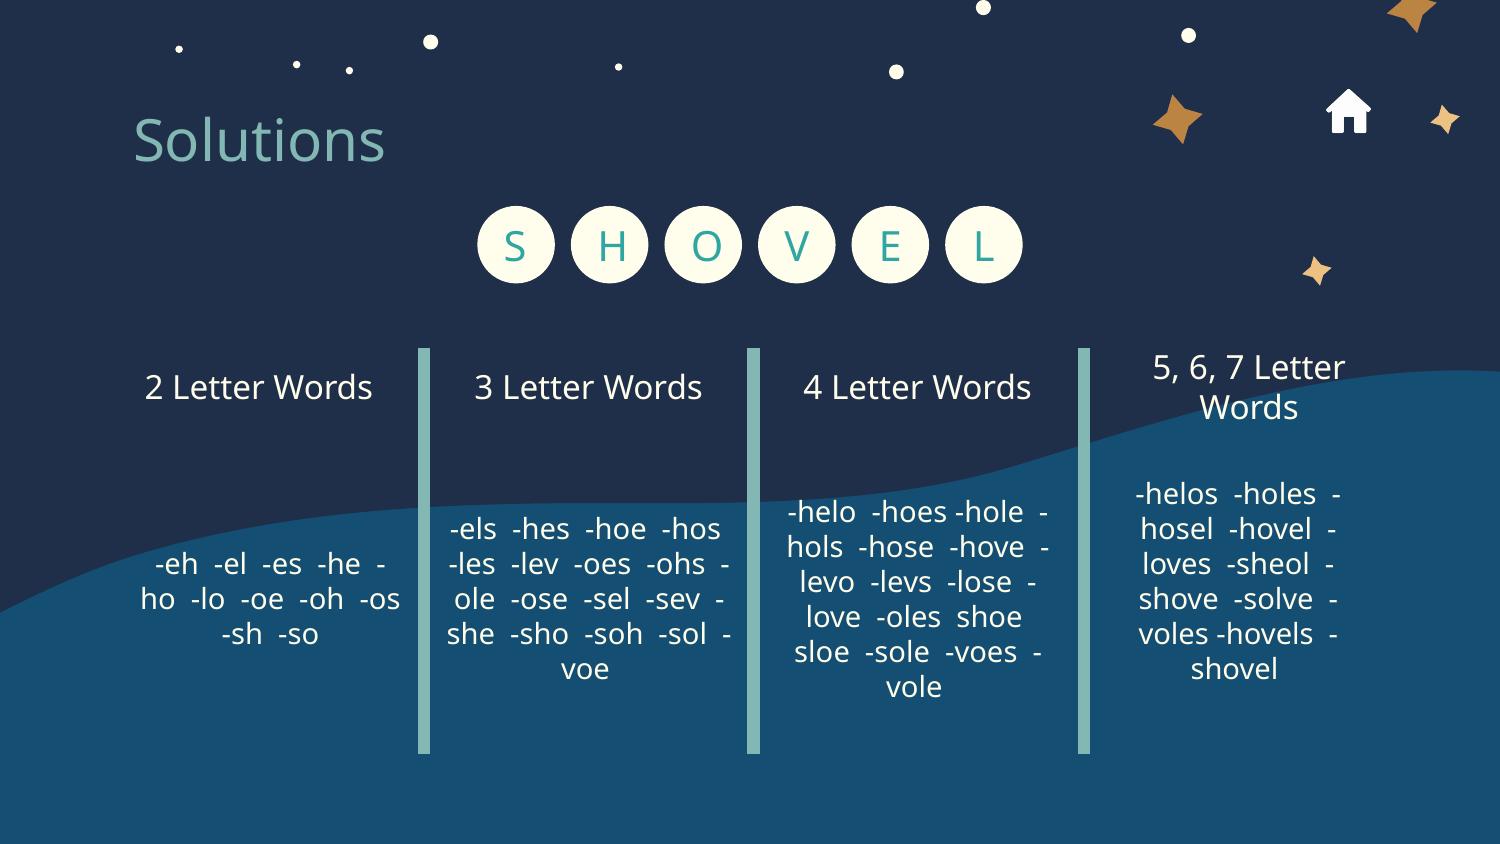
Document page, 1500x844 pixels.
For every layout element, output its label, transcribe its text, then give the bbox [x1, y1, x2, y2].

title Solutions [118, 88, 851, 183]
text_box E [851, 205, 930, 284]
text_box -helos -holes -hosel -hovel -loves -sheol -shove -solve -voles -hovels -shovel [1090, 463, 1386, 733]
text_box -helo -hoes -hole -hols -hose -hove -levo -levs -lose -love -oles shoe sloe -sole -voes -vole [759, 463, 1077, 733]
text_box V [758, 205, 836, 284]
text_box -eh -el -es -he -ho -lo -oe -oh -os -sh -so [122, 464, 419, 732]
text_box S [477, 205, 555, 284]
text_box L [945, 205, 1023, 284]
picture [1325, 88, 1372, 134]
text_box 3 Letter Words [456, 339, 722, 433]
text_box O [664, 205, 743, 284]
text_box 2 Letter Words [126, 339, 392, 433]
text_box 4 Letter Words [785, 339, 1051, 433]
text_box 5, 6, 7 Letter Words [1116, 339, 1382, 433]
text_box H [570, 205, 649, 284]
text_box -els -hes -hoe -hos -les -lev -oes -ohs -ole -ose -sel -sev -she -sho -soh -sol -voe [430, 464, 748, 732]
